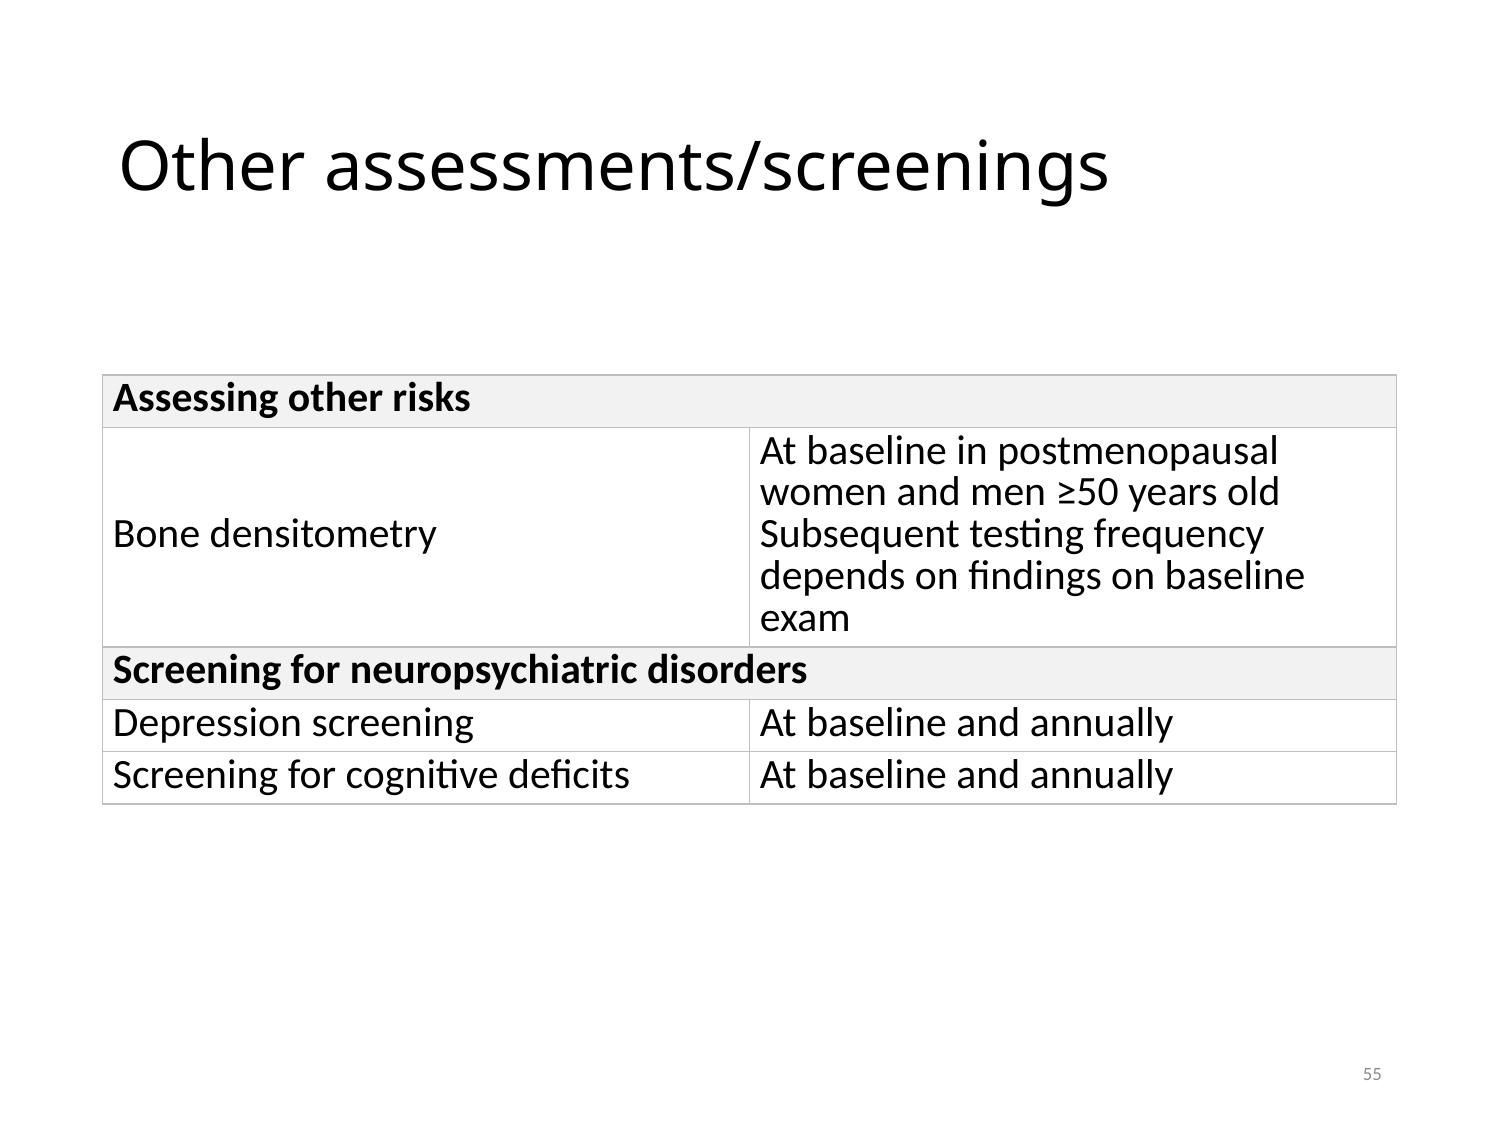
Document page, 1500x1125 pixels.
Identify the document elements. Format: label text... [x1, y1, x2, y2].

slide_number 55 [1059, 1042, 1397, 1103]
table_cell Bone densitometry [103, 428, 749, 646]
table_cell Screening for neuropsychiatric disorders [103, 648, 1396, 699]
table_header Assessing other risks [103, 376, 1396, 427]
table_cell At baseline and annually [750, 752, 1396, 803]
table_cell At baseline and annually [750, 700, 1396, 751]
title Other assessments/screenings [103, 59, 1397, 278]
table_cell Depression screening [103, 700, 749, 751]
table_cell Screening for cognitive deficits [103, 752, 749, 803]
table_cell At baseline in postmenopausal women and men ≥50 years old Subsequent testing frequency depends on findings on baseline exam [750, 428, 1396, 646]
